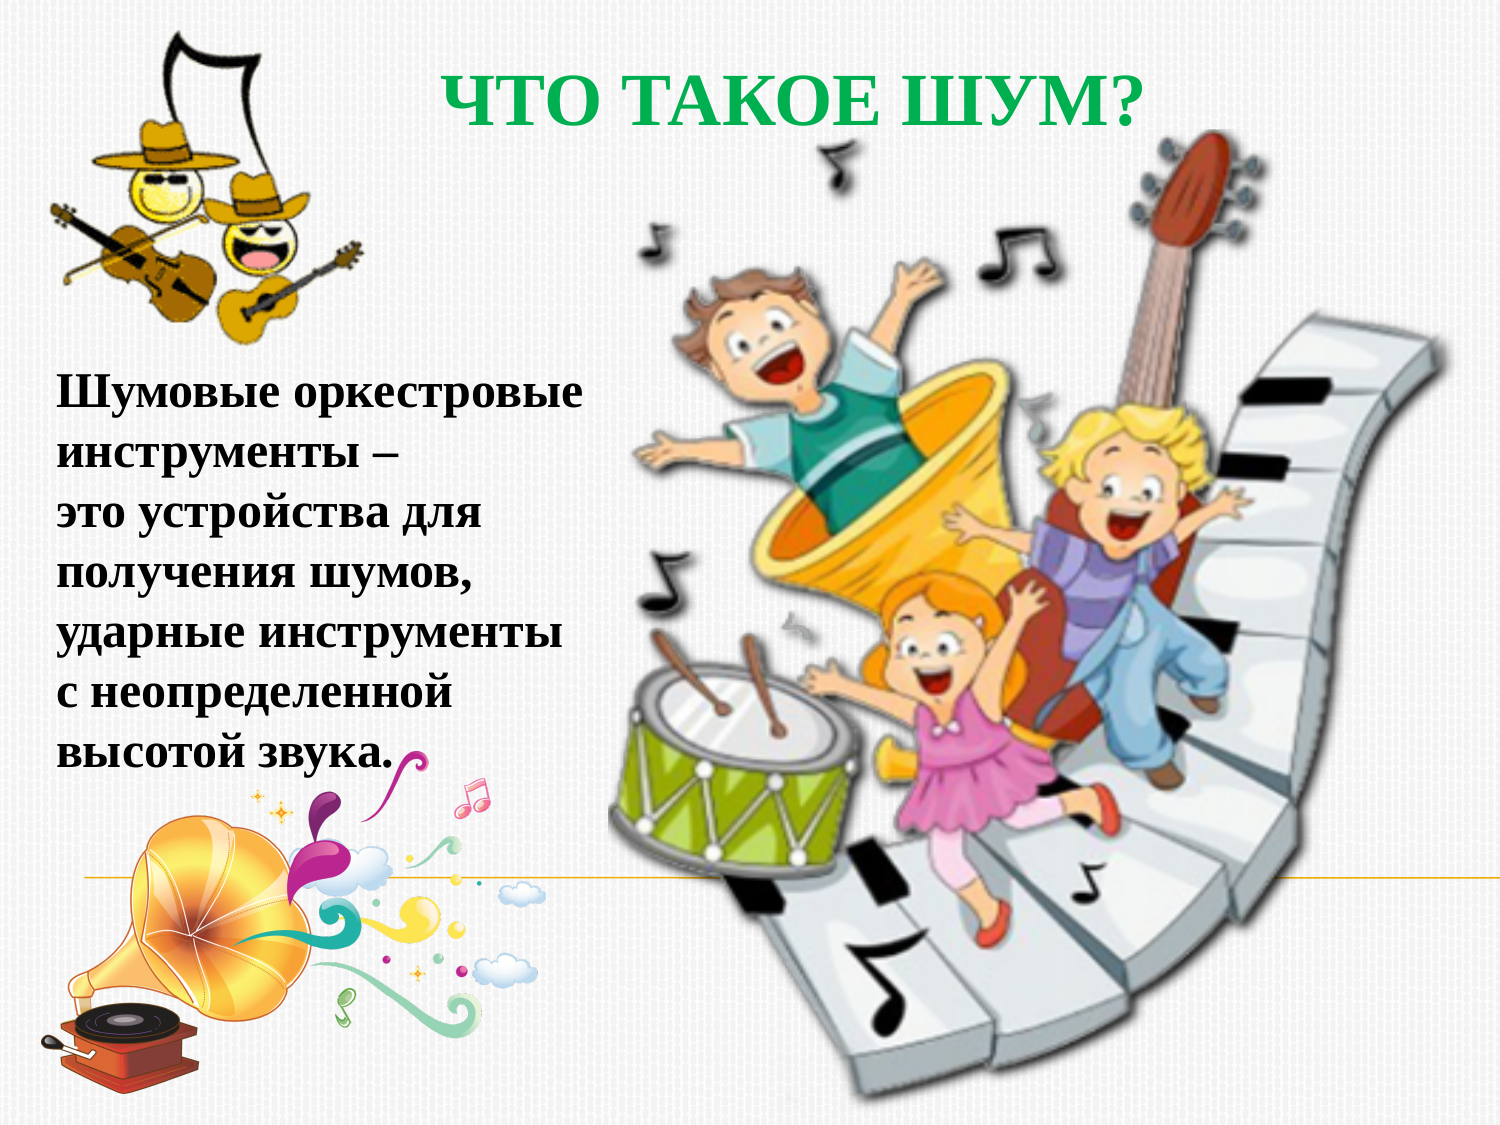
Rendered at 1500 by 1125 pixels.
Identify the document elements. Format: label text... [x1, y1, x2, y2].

title Что такое шум? [381, 42, 1417, 345]
picture [607, 129, 1471, 1125]
picture [40, 751, 547, 1095]
text_box Шумовые оркестровые инструменты – это устройства для получения шумов, ударные инструменты с неопределенной высотой звука. [41, 349, 597, 785]
picture [40, 30, 373, 362]
